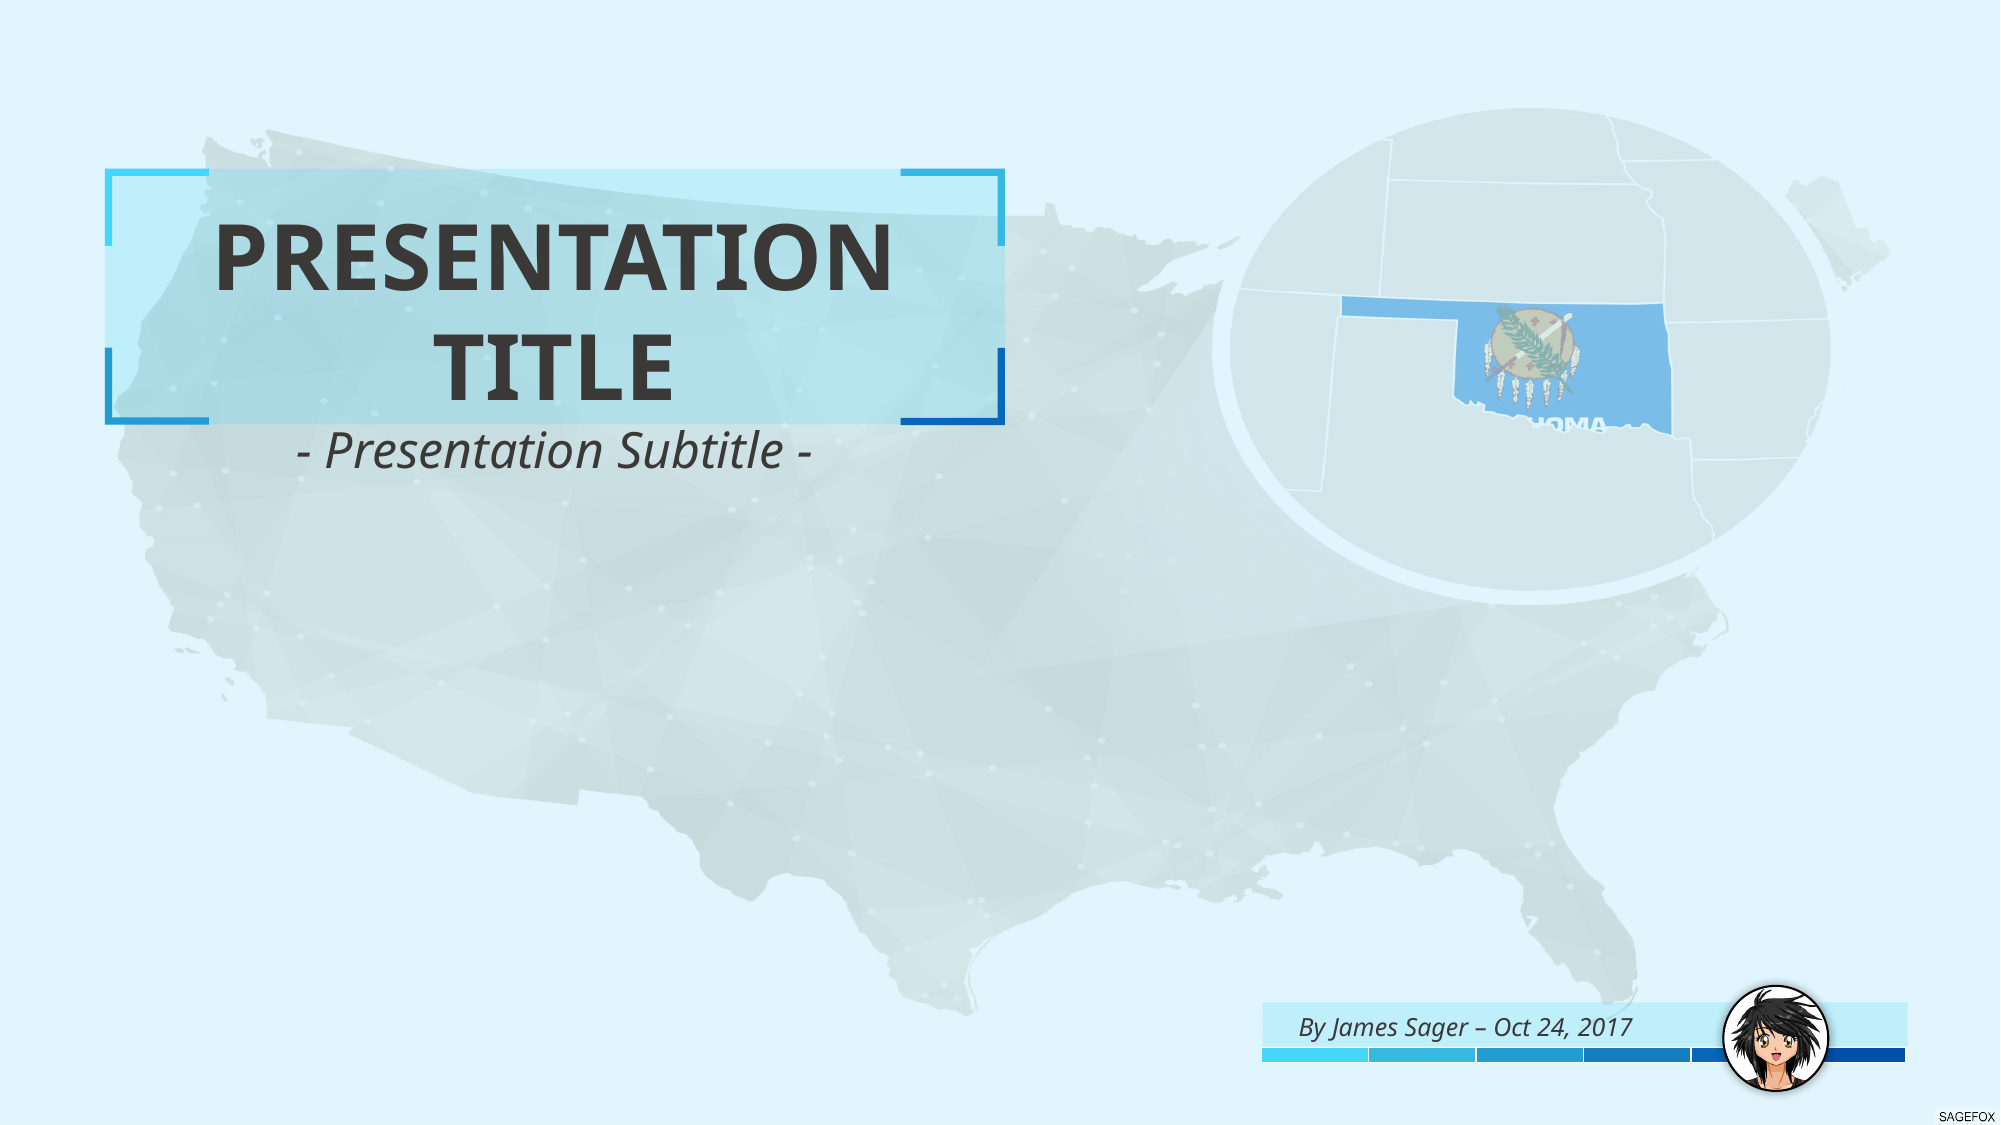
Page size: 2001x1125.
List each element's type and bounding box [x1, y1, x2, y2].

picture [1936, 1111, 1997, 1125]
text_box [1261, 985, 1908, 1091]
text_box [104, 168, 1005, 426]
text_box [0, 0, 2000, 1125]
